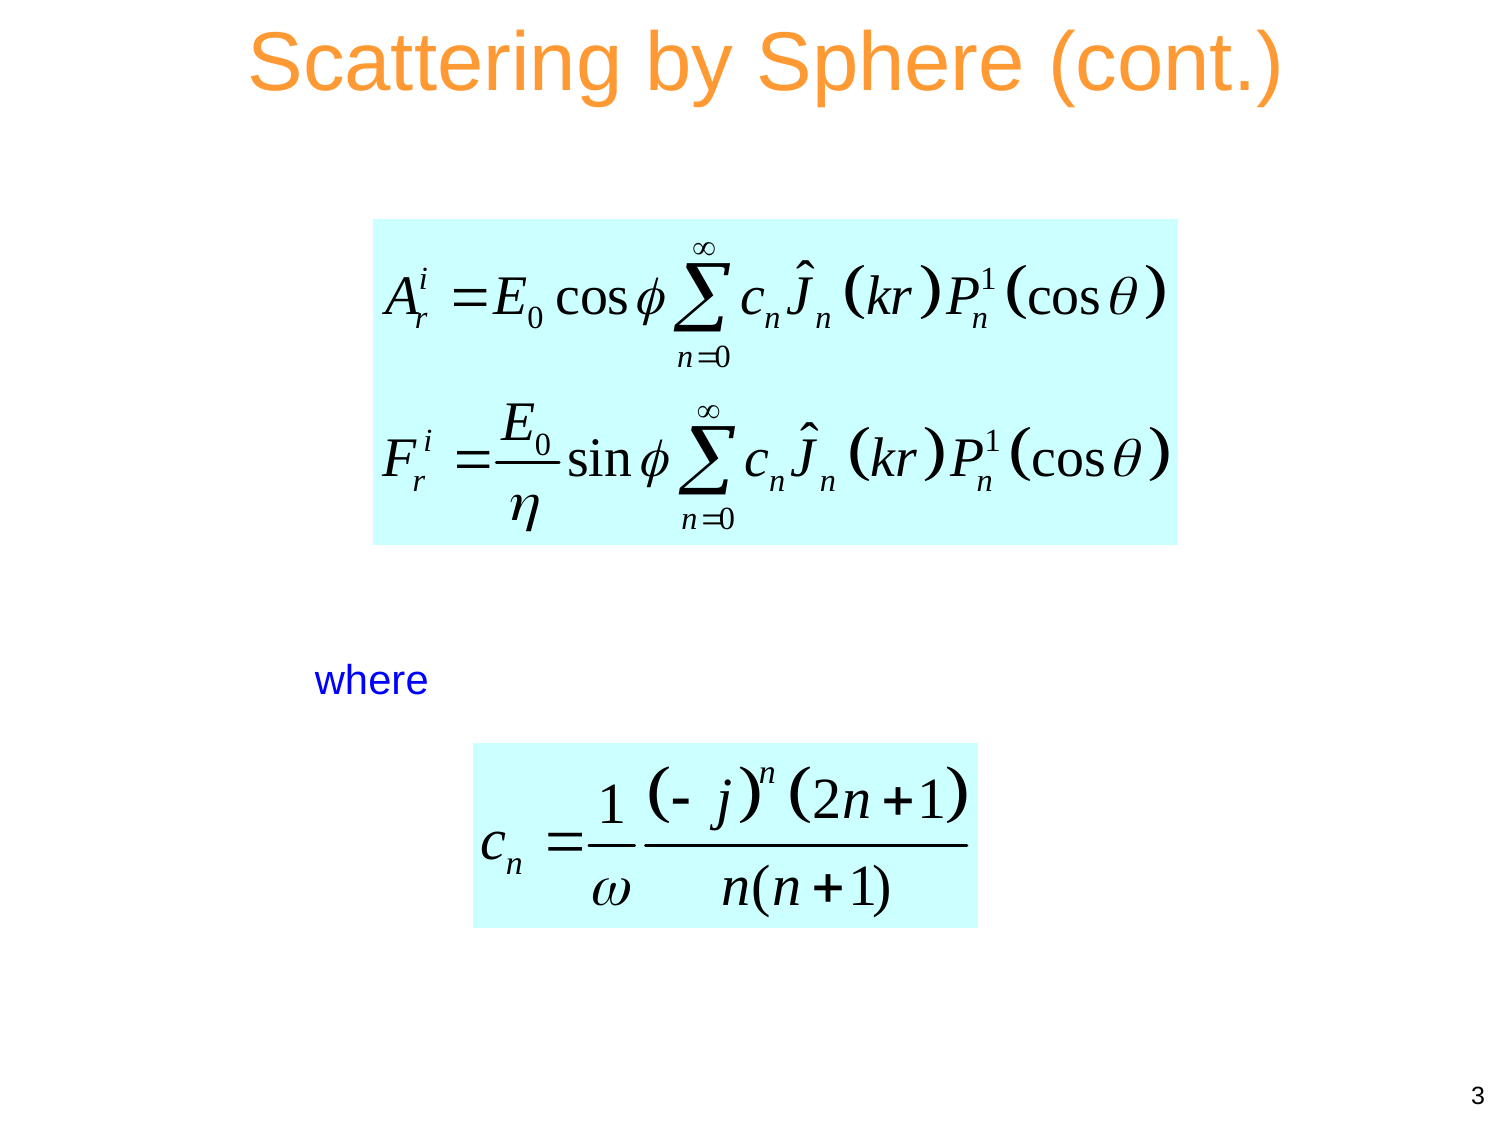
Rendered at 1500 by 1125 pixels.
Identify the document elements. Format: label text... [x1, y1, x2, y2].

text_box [372, 219, 1179, 546]
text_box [472, 742, 979, 929]
slide_number 3 [1149, 1065, 1500, 1125]
text_box Scattering by Sphere (cont.) [126, 0, 1407, 115]
text_box where [299, 645, 460, 711]
